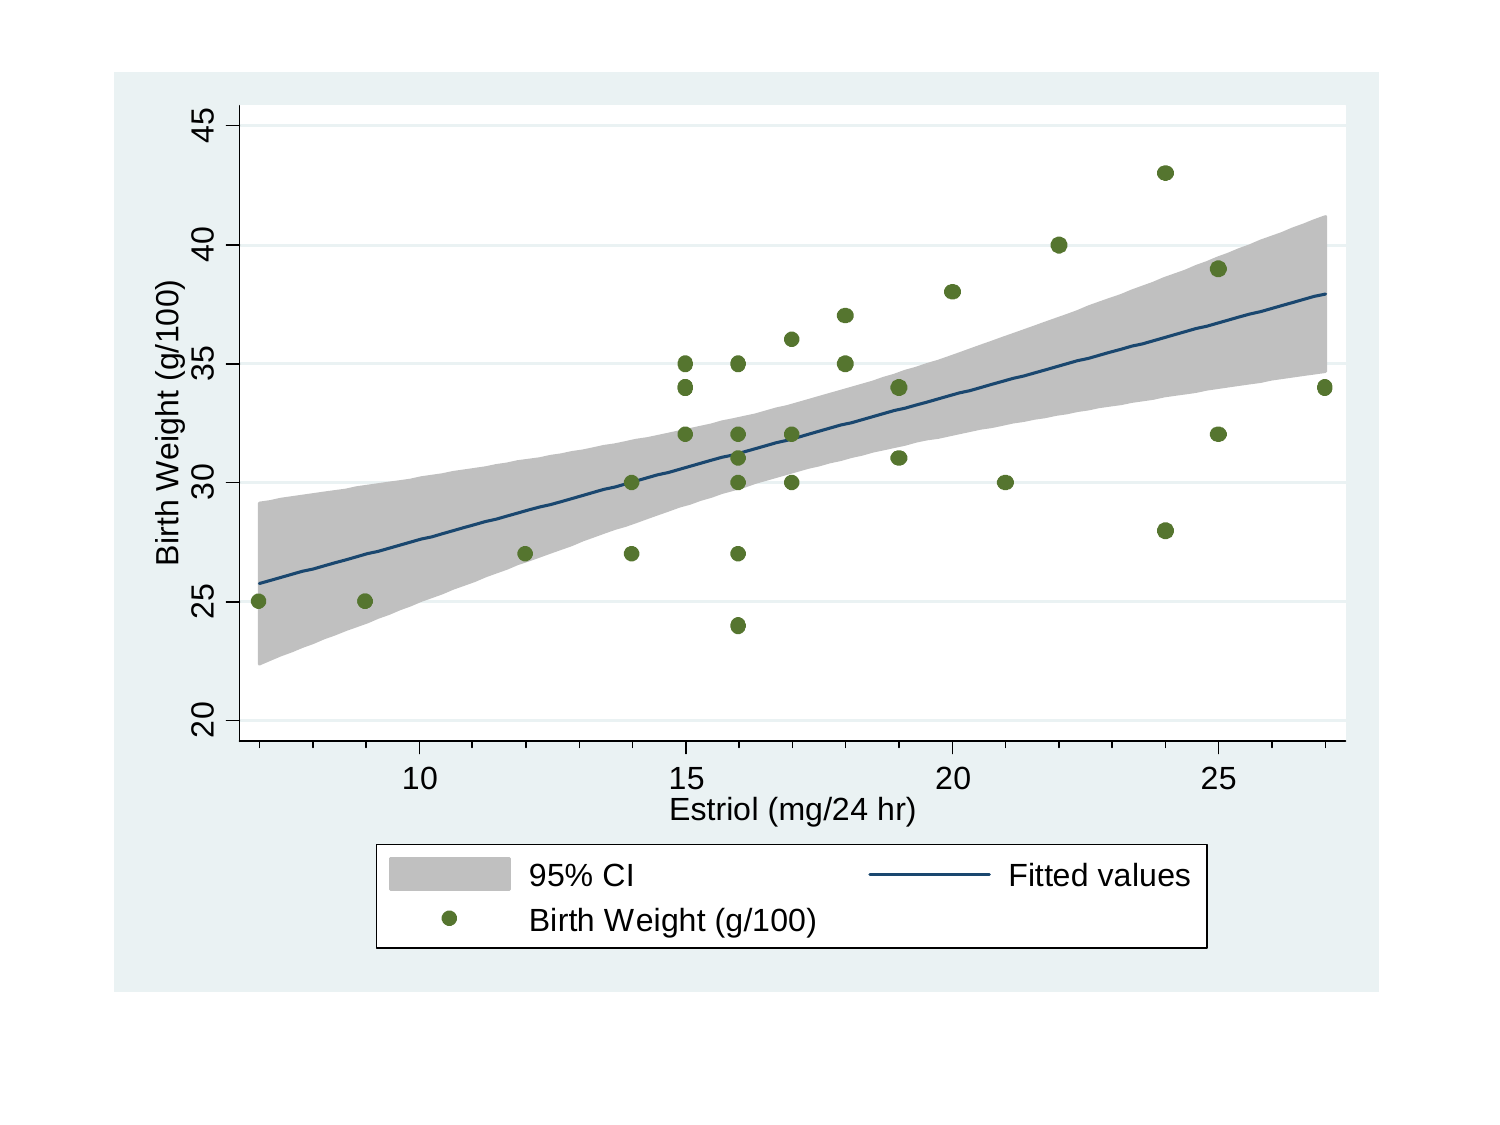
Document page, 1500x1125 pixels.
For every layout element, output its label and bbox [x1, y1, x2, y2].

picture [102, 61, 1390, 1004]
